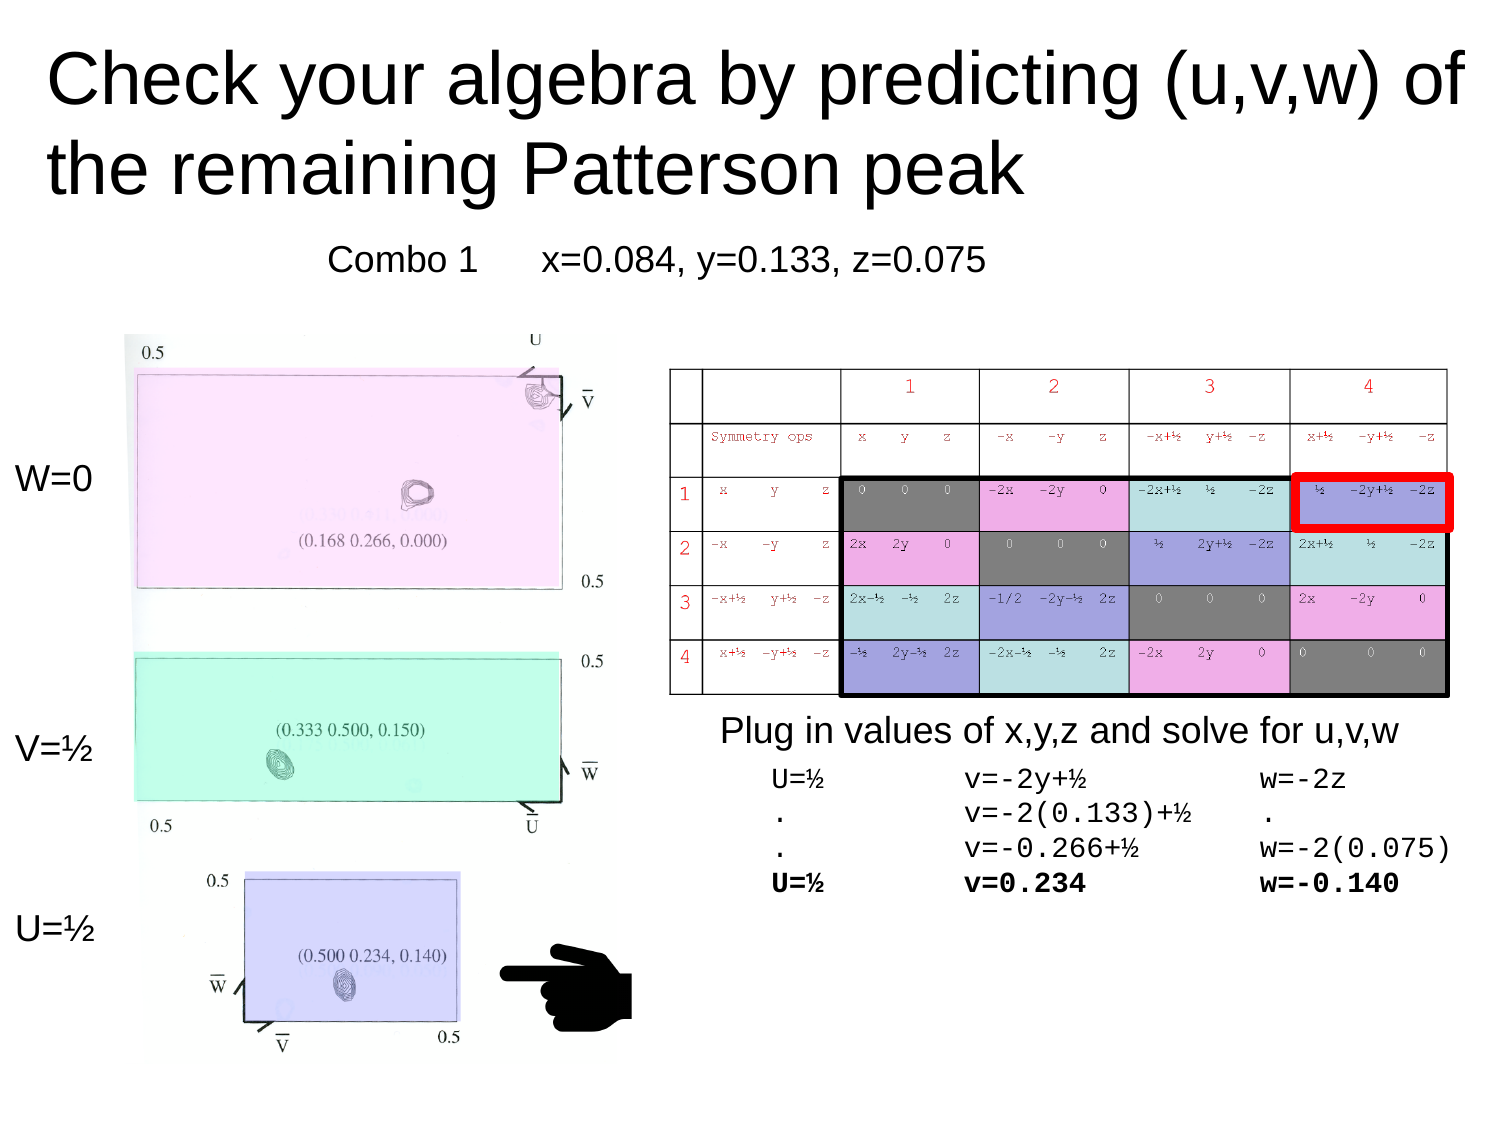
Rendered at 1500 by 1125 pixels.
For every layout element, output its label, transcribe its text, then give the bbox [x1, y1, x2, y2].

picture [490, 912, 641, 1063]
text_box W=0 V=½ U=½ [0, 446, 108, 957]
title Check your algebra by predicting (u,v,w) of the remaining Patterson peak [31, 45, 1483, 195]
text_box U=½ . . U=½ [756, 759, 909, 907]
text_box v=-2y+½ v=-2(0.133)+½ v=-0.266+½ v=0.234 [948, 759, 1245, 907]
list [113, 333, 617, 1064]
picture [669, 366, 1450, 698]
text_box Combo 1 x=0.084, y=0.133, z=0.075 [312, 227, 1202, 288]
text_box w=-2z . w=-2(0.075) w=-0.140 [1245, 751, 1486, 907]
text_box Plug in values of x,y,z and solve for u,v,w [705, 706, 1415, 759]
